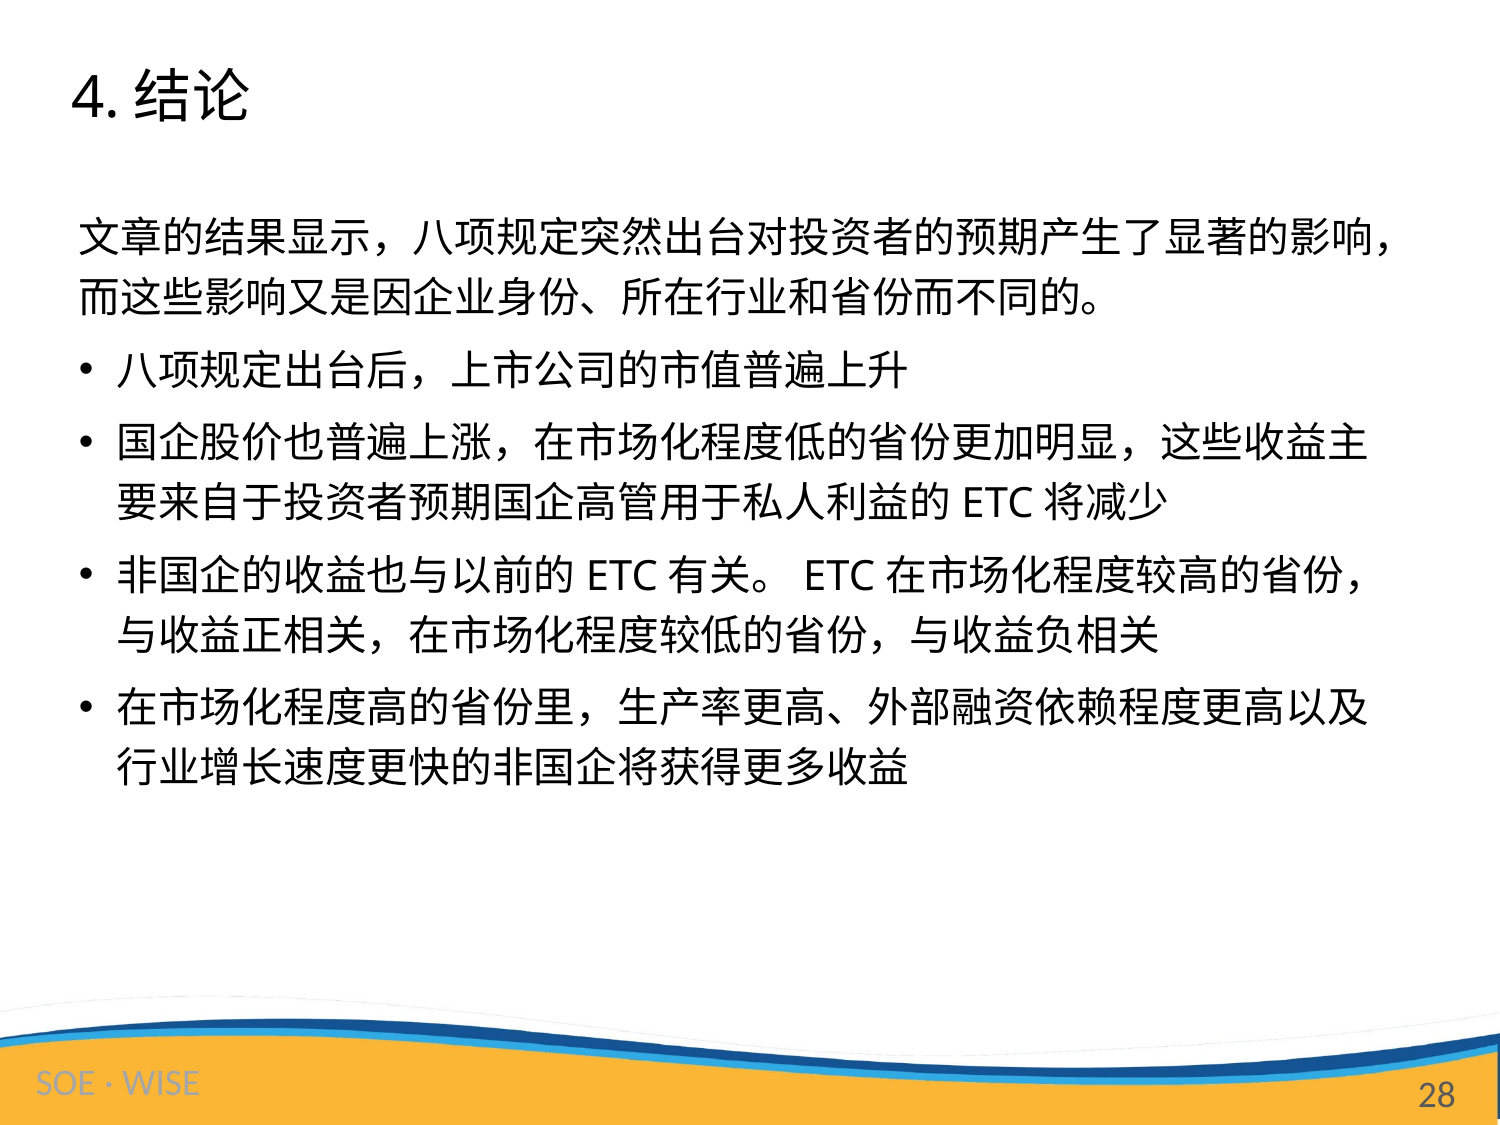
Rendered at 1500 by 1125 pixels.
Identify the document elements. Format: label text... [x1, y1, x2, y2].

picture [0, 978, 1500, 1125]
list 文章的结果显示，八项规定突然出台对投资者的预期产生了显著的影响，而这些影响又是因企业身份、所在行业和省份而不同的。 八项规定出台后，上市公司的市值普遍上升 国企股价也普遍上涨，在市场化程度低的省份更加明显，这些收益主要来自于投资者预期国企高管用于私人利益的ETC将减少 非国企的收益也与以前的ETC有关。ETC在市场化程度较高的省份，与收益正相关，在市场化程度较低的省份，与收益负相关 在市场化程度高的省份里，生产率更高、外部融资依赖程度更高以及行业增长速度更快的非国企将获得更多收益 [64, 193, 1418, 1011]
title 4.结论 [56, 35, 1440, 163]
